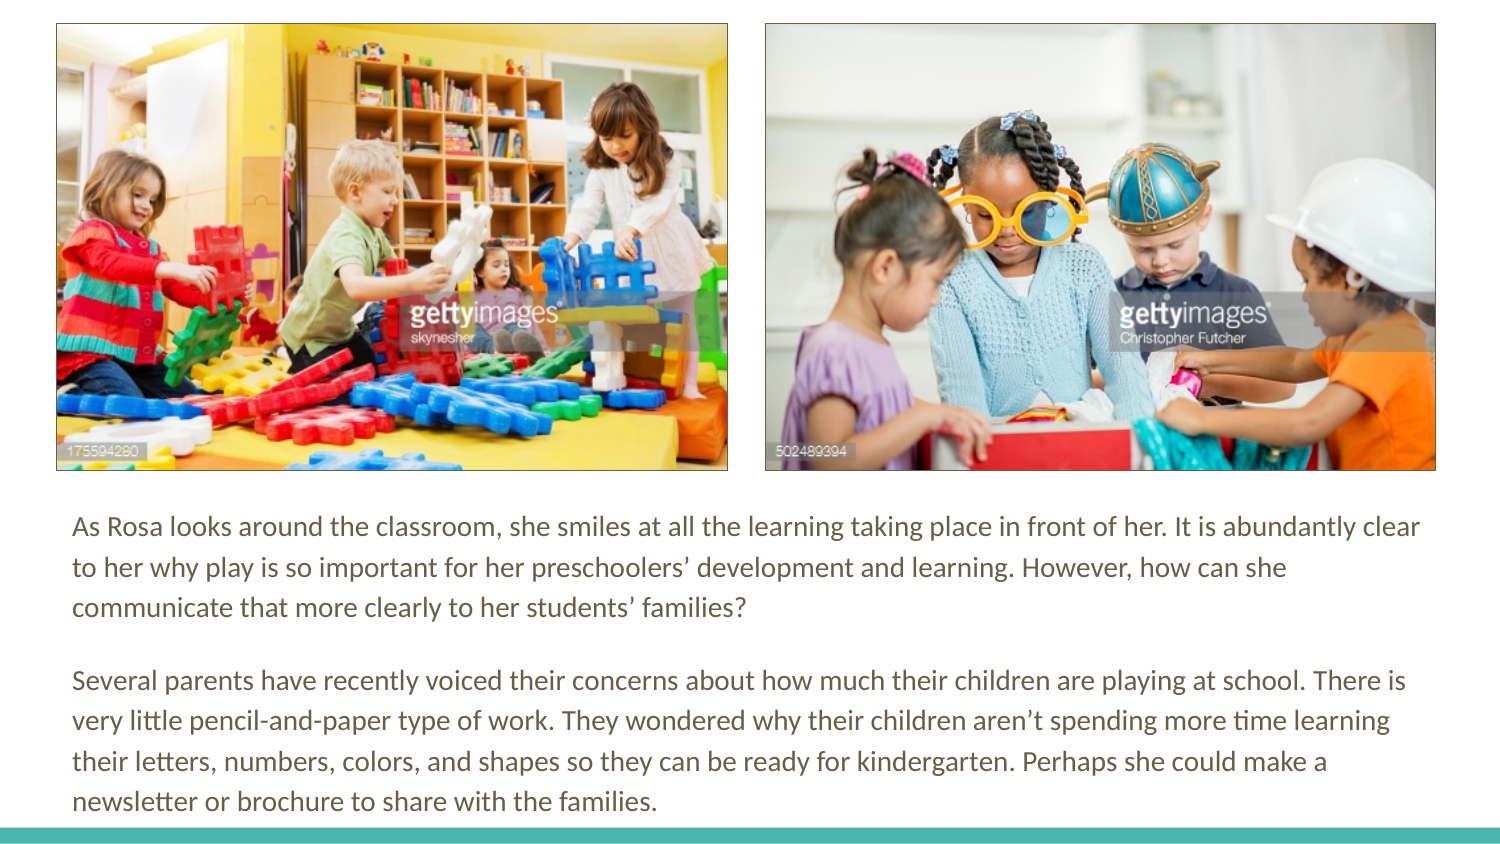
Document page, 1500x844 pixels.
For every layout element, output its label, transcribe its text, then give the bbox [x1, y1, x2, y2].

list As Rosa looks around the classroom, she smiles at all the learning taking place in front of her. It is abundantly clear to her why play is so important for her preschoolers’ development and learning. However, how can she communicate that more clearly to her students’ families? Several parents have recently voiced their concerns about how much their children are playing at school. There is very little pencil-and-paper type of work. They wondered why their children aren’t spending more time learning their letters, numbers, colors, and shapes so they can be ready for kindergarten. Perhaps she could make a newsletter or brochure to share with the families. [56, 487, 1466, 831]
picture [765, 23, 1436, 471]
picture [56, 23, 729, 471]
